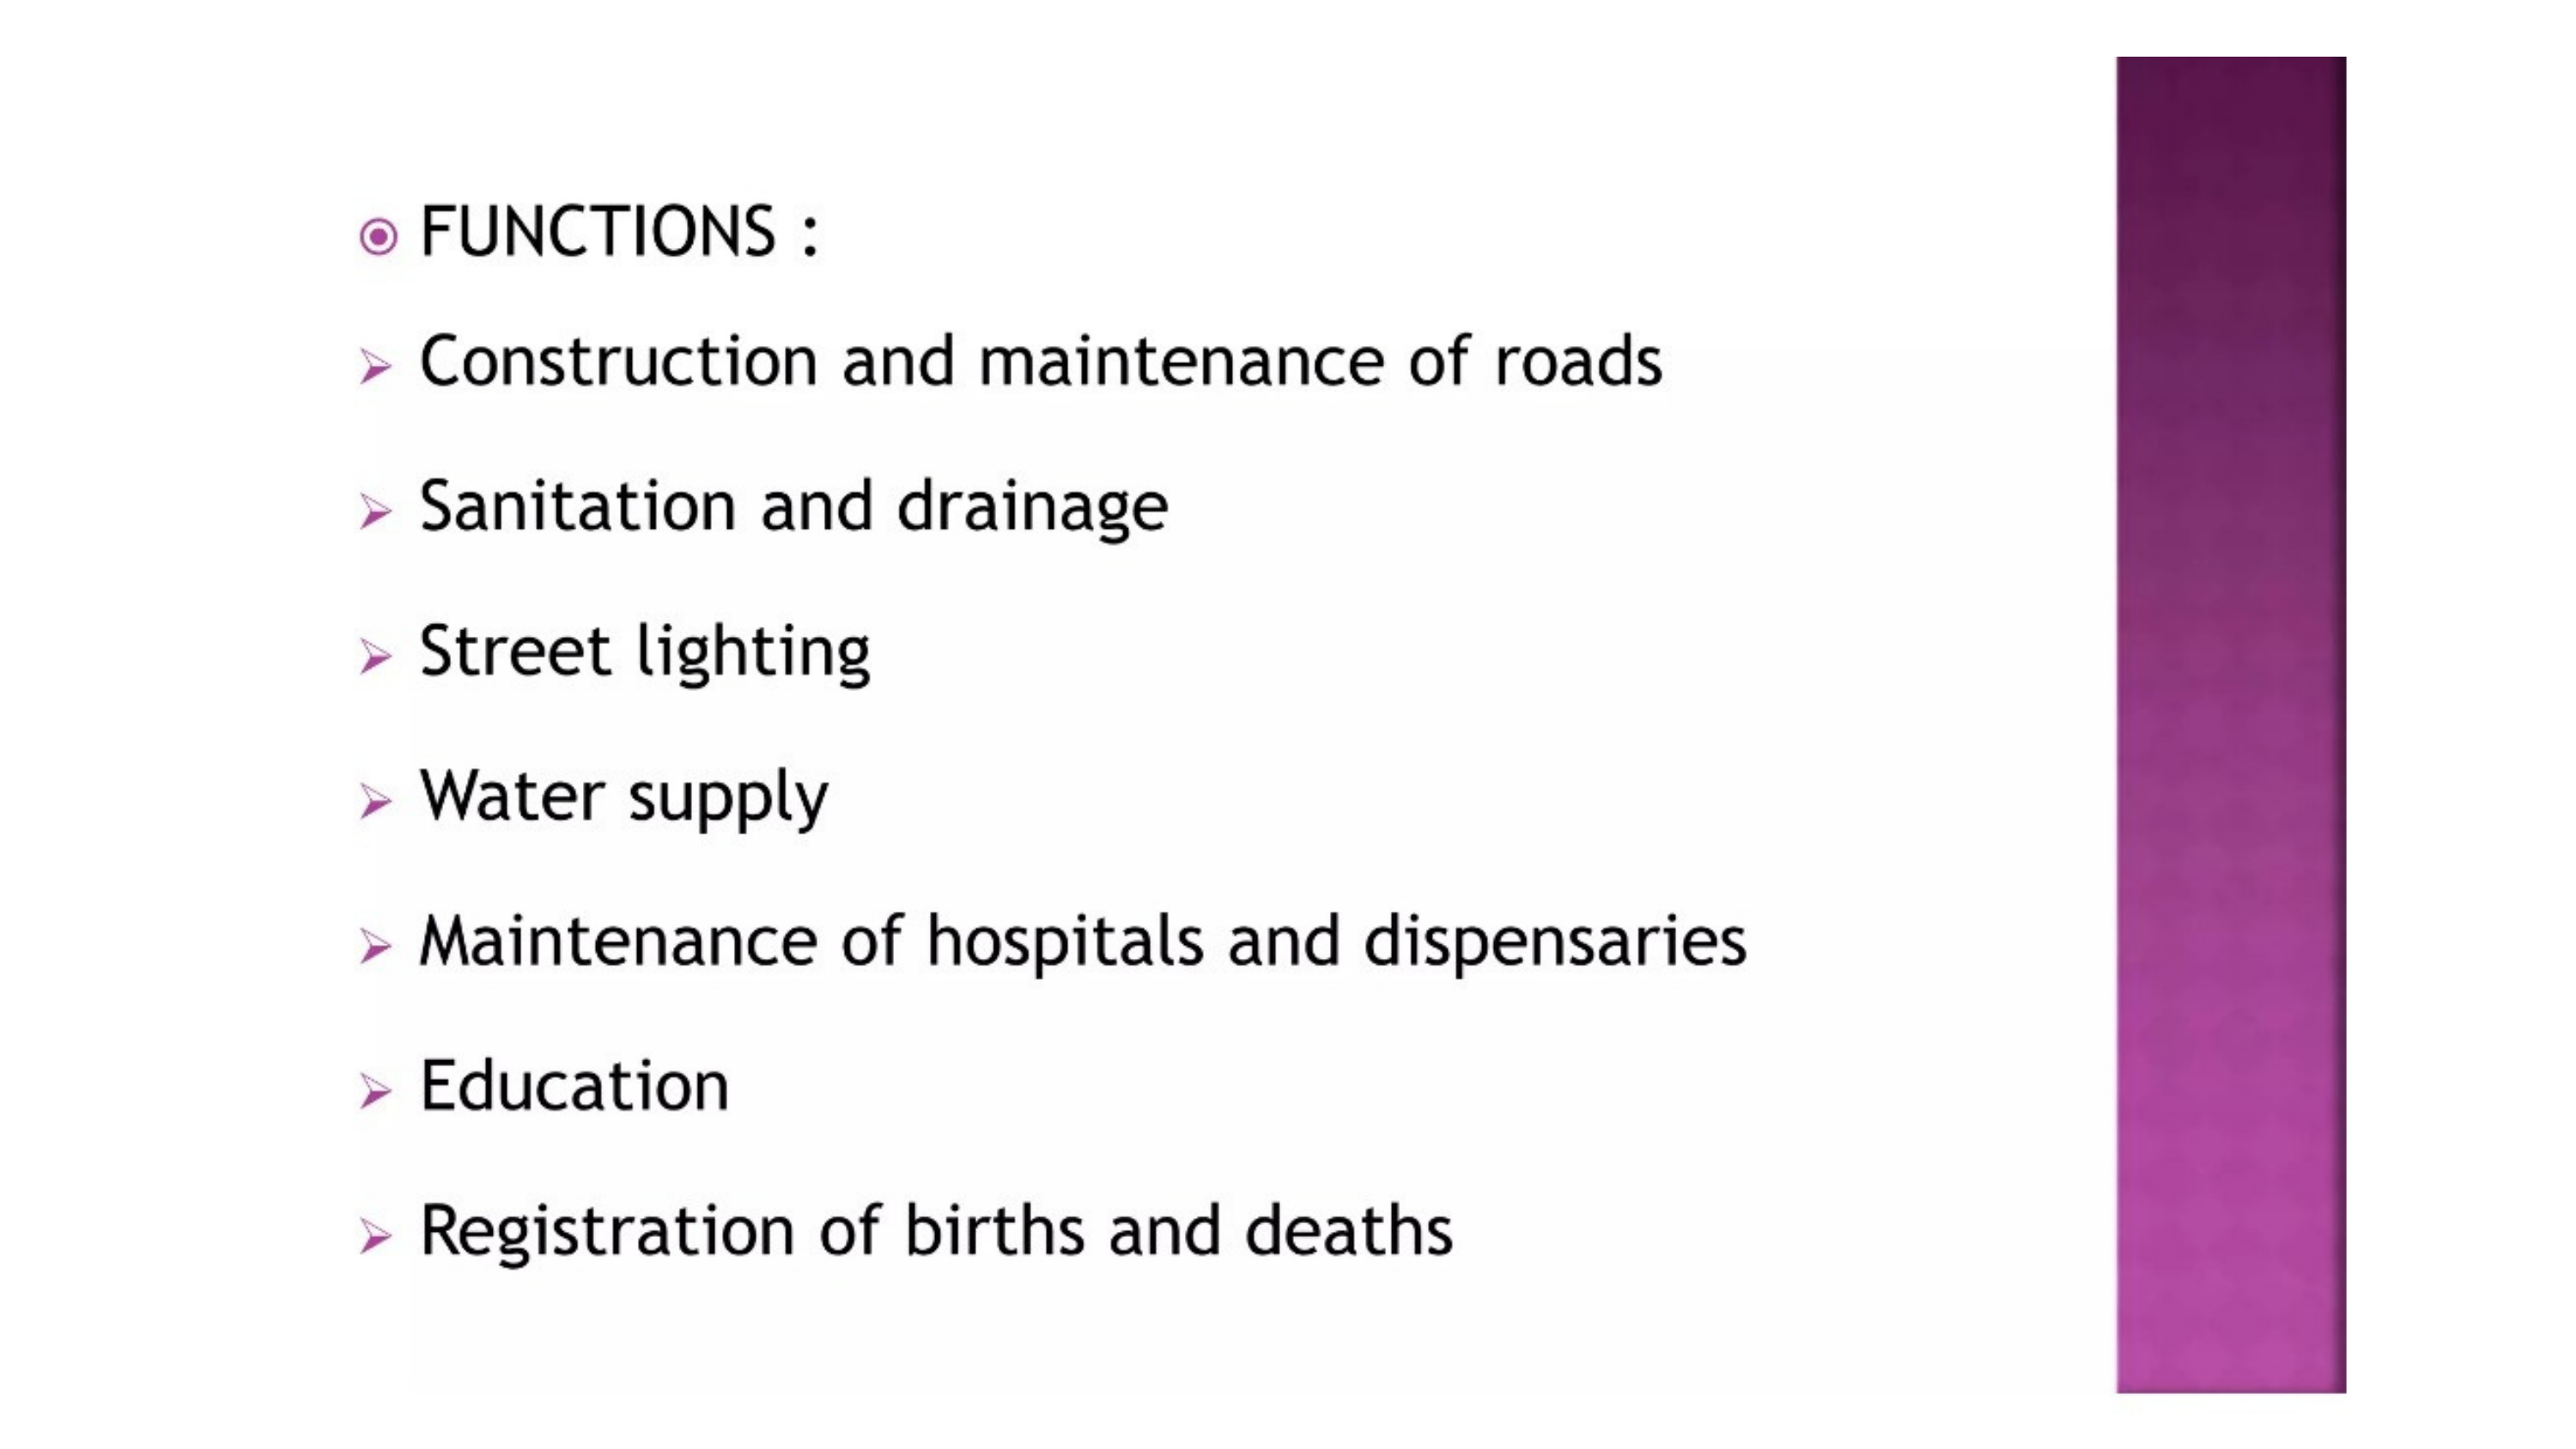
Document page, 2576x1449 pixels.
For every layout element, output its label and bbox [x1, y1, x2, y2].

text_box [229, 57, 2347, 1449]
